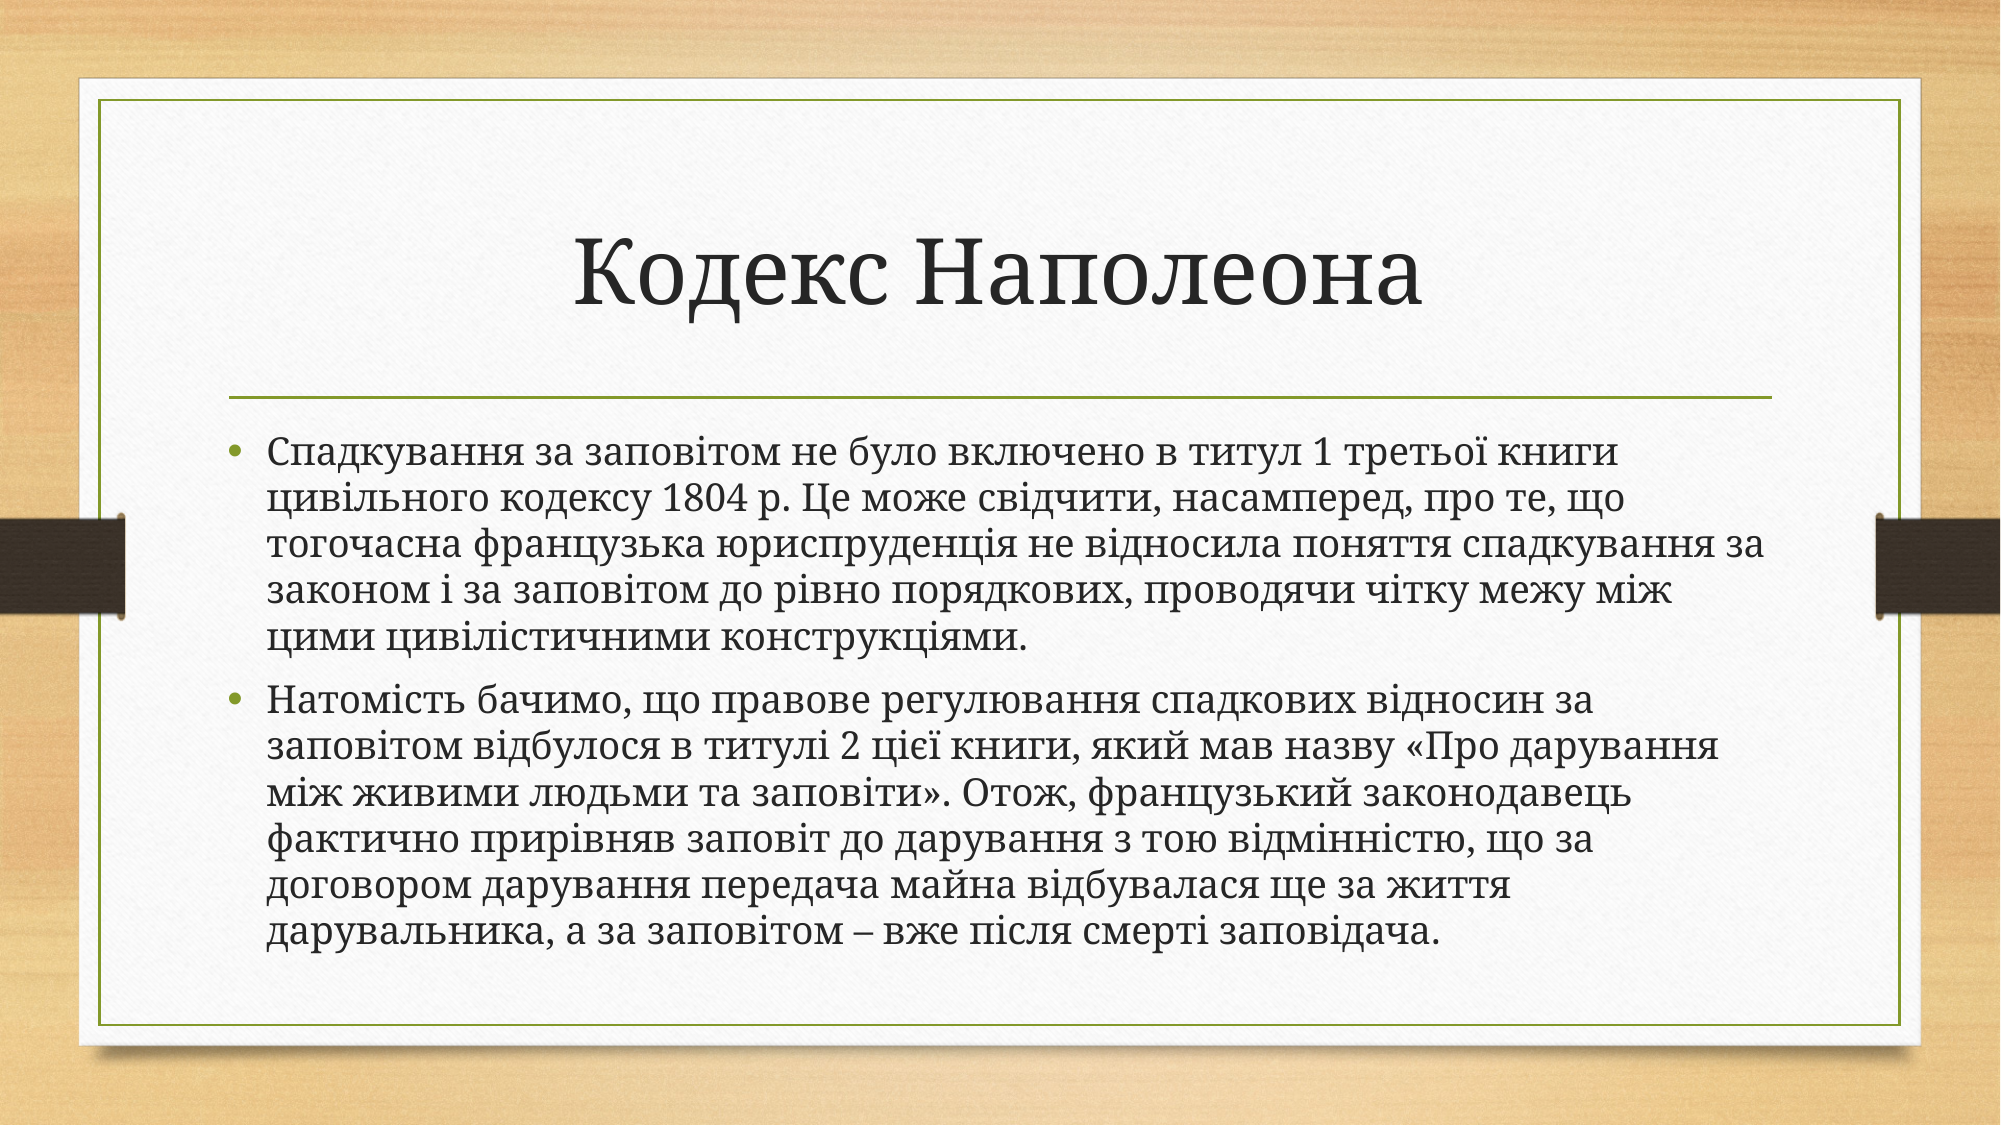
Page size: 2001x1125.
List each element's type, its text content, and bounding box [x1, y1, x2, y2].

picture [0, 0, 2001, 1125]
title Кодекс Наполеона [212, 161, 1788, 375]
list Спадкування за заповітом не було включено в титул 1 третьої книги цивільного кодексу 1804 р. Це може свідчити, насамперед, про те, що тогочасна французька юриспруденція не відносила поняття спадкування за законом і за заповітом до рівно порядкових, проводячи чітку межу між цими цивілістичними конструкціями. Натомість бачимо, що правове регулювання спадкових відносин за заповітом відбулося в титулі 2 цієї книги, який мав назву «Про дарування між живими людьми та заповіти». Отож, французький законодавець фактично прирівняв заповіт до дарування з тою відмінністю, що за договором дарування передача майна відбувалася ще за життя дарувальника, а за заповітом – вже після смерті заповідача. [212, 419, 1788, 964]
